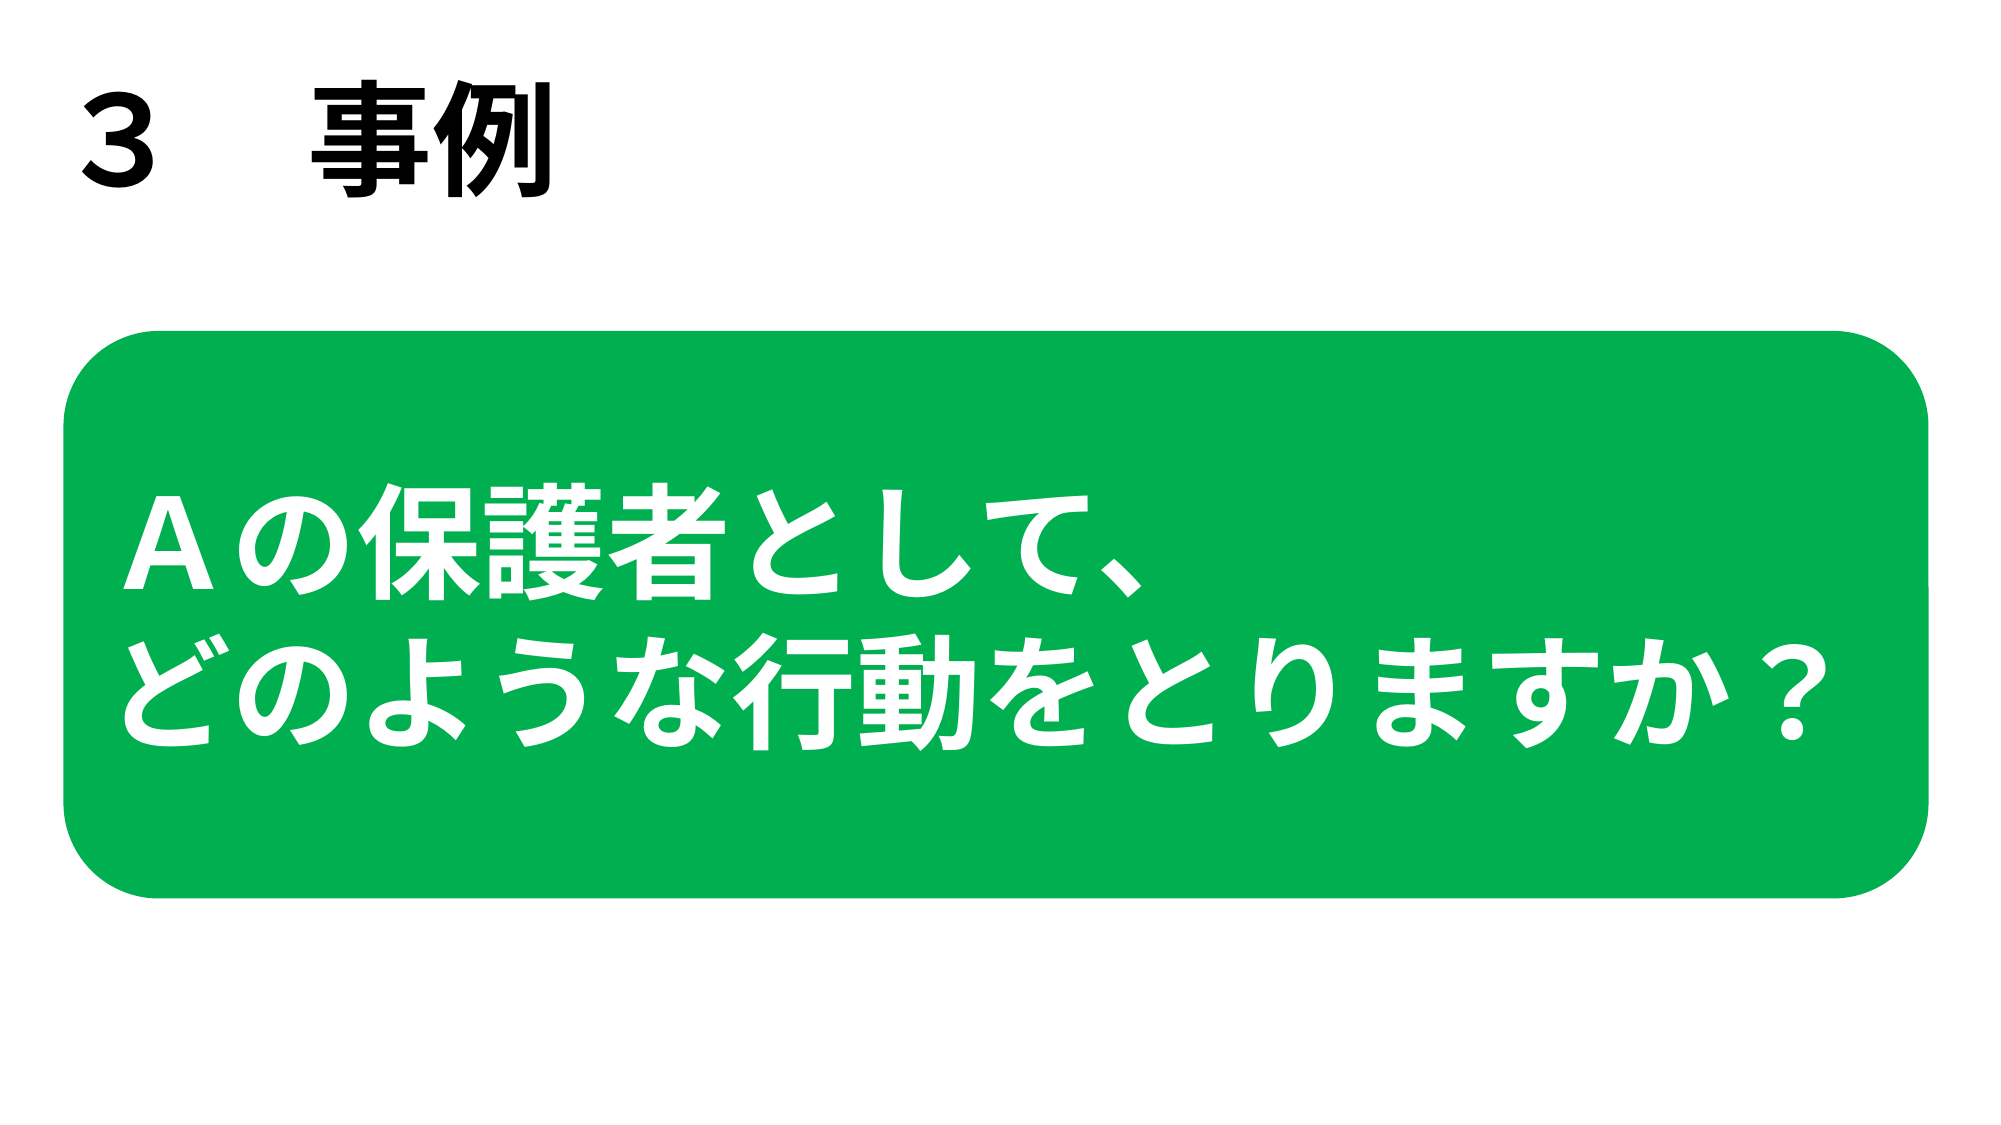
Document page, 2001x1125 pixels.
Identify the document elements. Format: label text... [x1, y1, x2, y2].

title ３ 事例 [41, 37, 1767, 255]
text_box Ａの保護者として、 どのような行動をとりますか？ [63, 330, 1929, 899]
